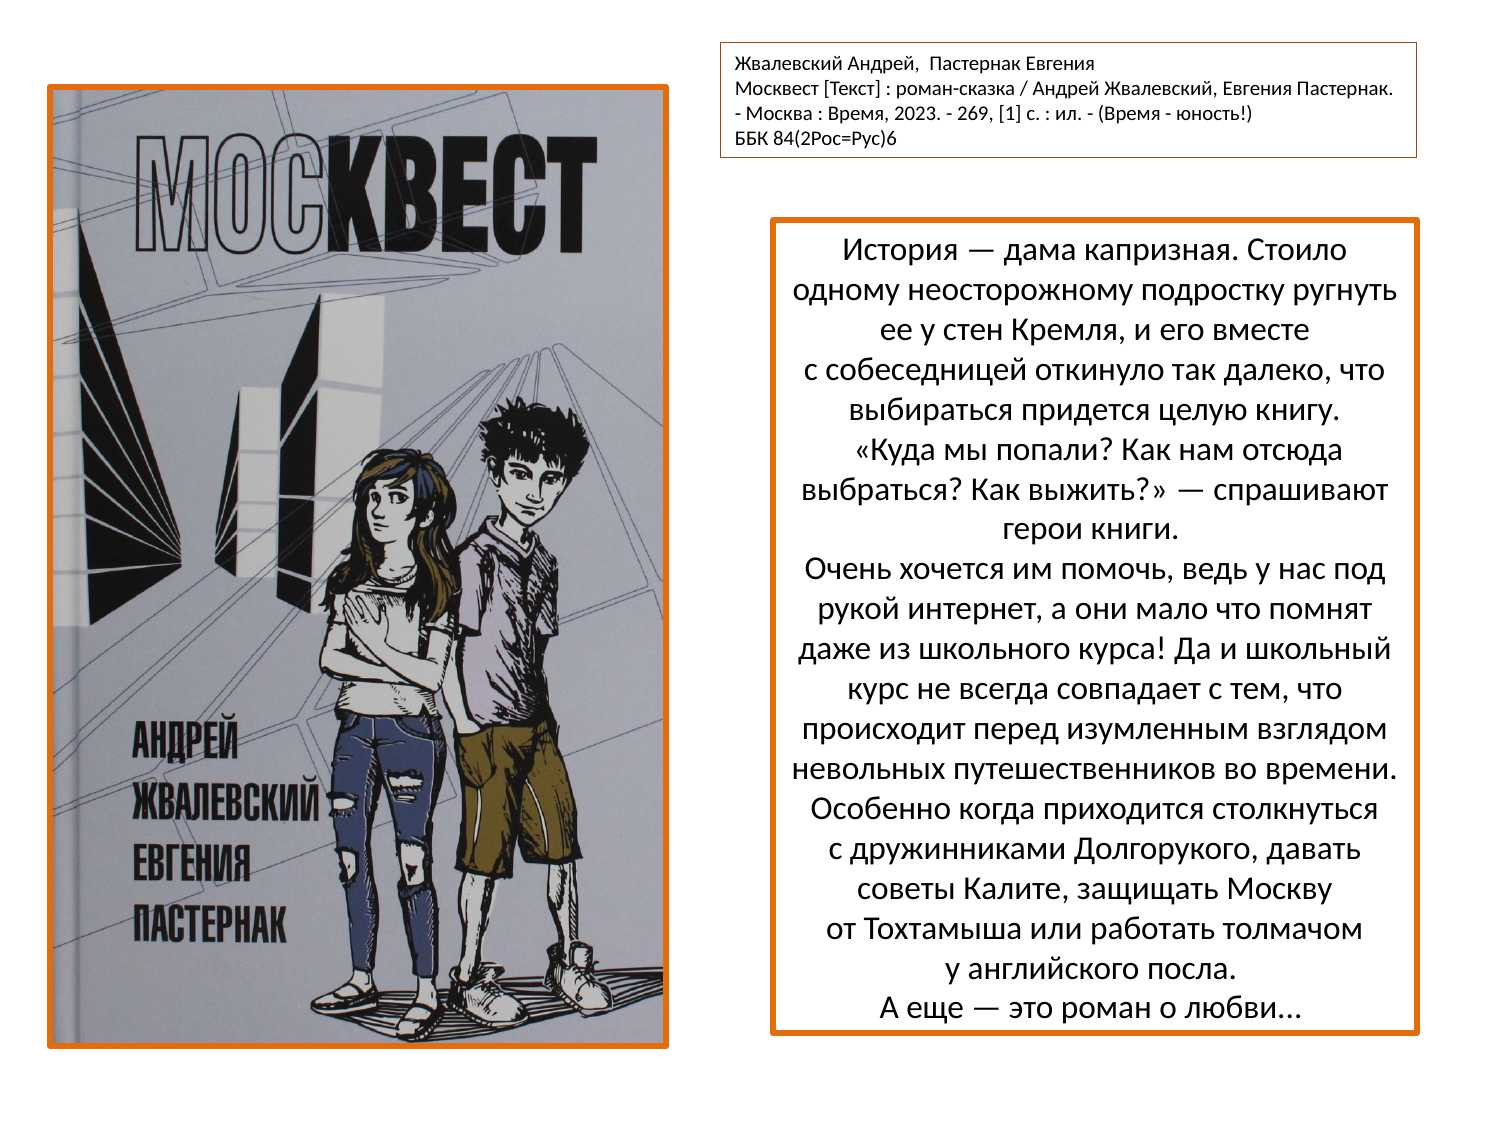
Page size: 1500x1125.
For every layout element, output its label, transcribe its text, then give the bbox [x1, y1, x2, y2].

text_box История — дама капризная. Стоило одному неосторожному подростку ругнуть ее у стен Кремля, и его вместе с собеседницей откинуло так далеко, что выбираться придется целую книгу. «Куда мы попали? Как нам отсюда выбраться? Как выжить?» — спрашивают герои книги. Очень хочется им помочь, ведь у нас под рукой интернет, а они мало что помнят даже из школьного курса! Да и школьный курс не всегда совпадает с тем, что происходит перед изумленным взглядом невольных путешественников во времени. Особенно когда приходится столкнуться с дружинниками Долгорукого, давать советы Калите, защищать Москву от Тохтамыша или работать толмачом у английского посла. А еще — это роман о любви... [773, 219, 1417, 1033]
picture [52, 89, 664, 1044]
text_box Жвалевский Андрей, Пастернак Евгения Москвест [Текст] : роман-сказка / Андрей Жвалевский, Евгения Пастернак. - Москва : Время, 2023. - 269, [1] с. : ил. - (Время - юность!) ББК 84(2Рос=Рус)6 [720, 42, 1417, 158]
